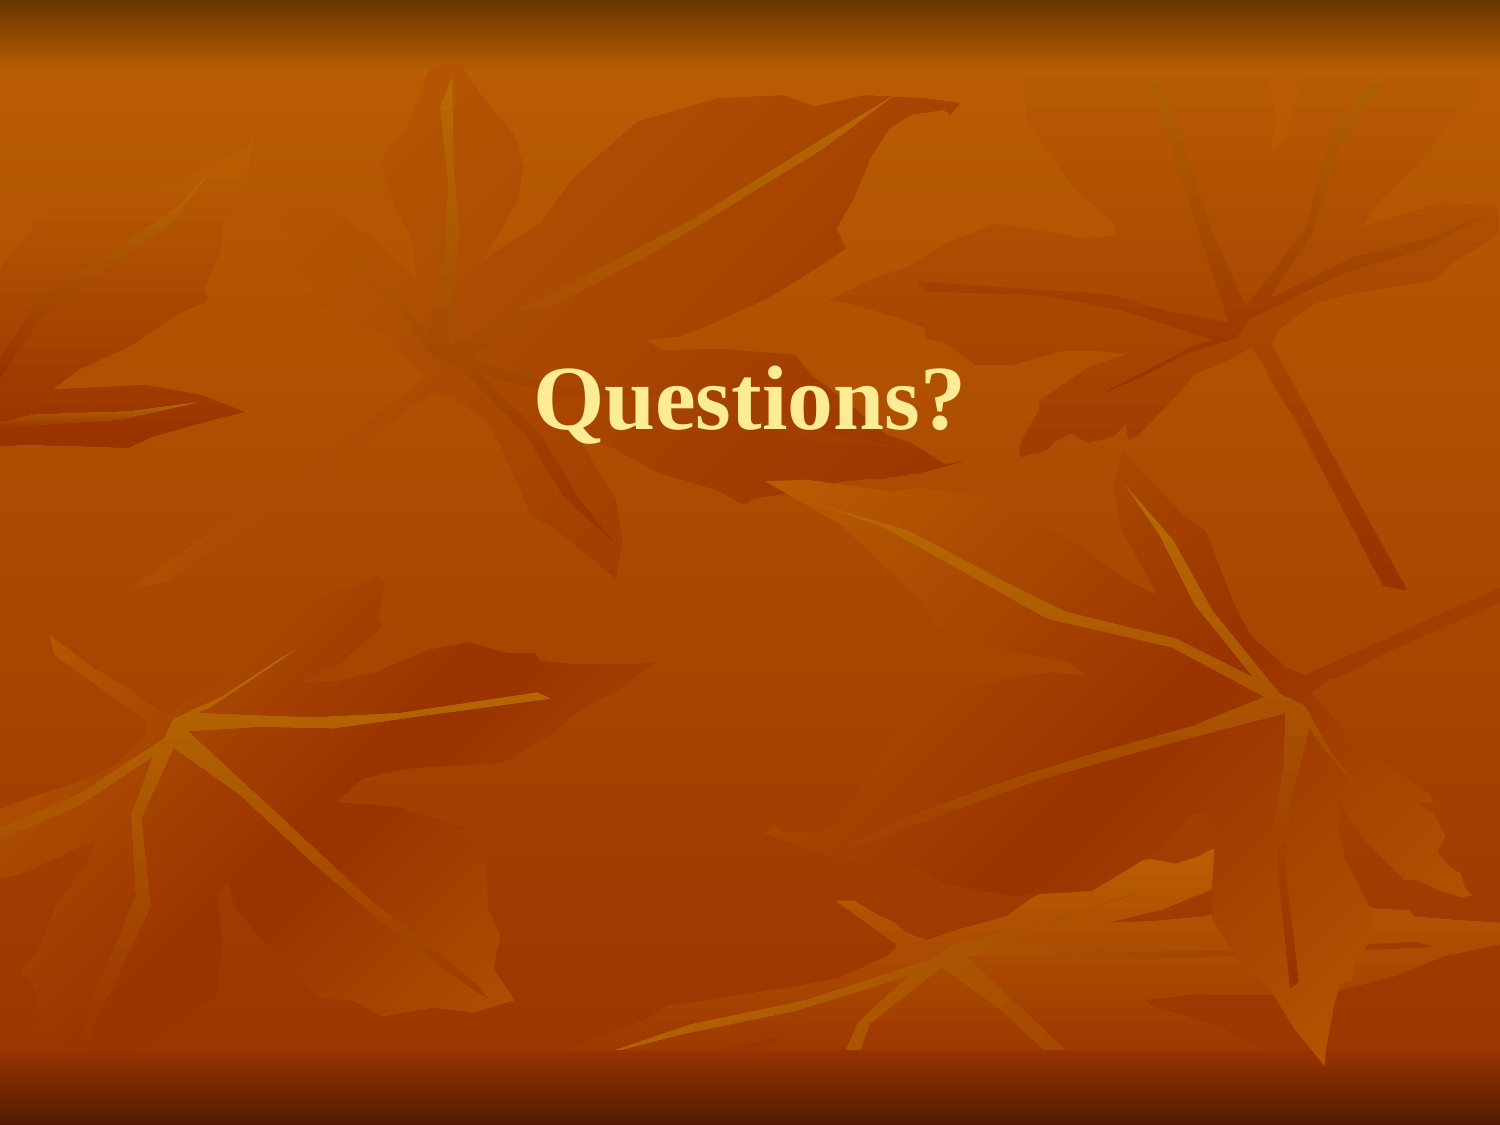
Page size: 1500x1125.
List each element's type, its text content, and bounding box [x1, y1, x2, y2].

title Questions? [75, 45, 1425, 741]
